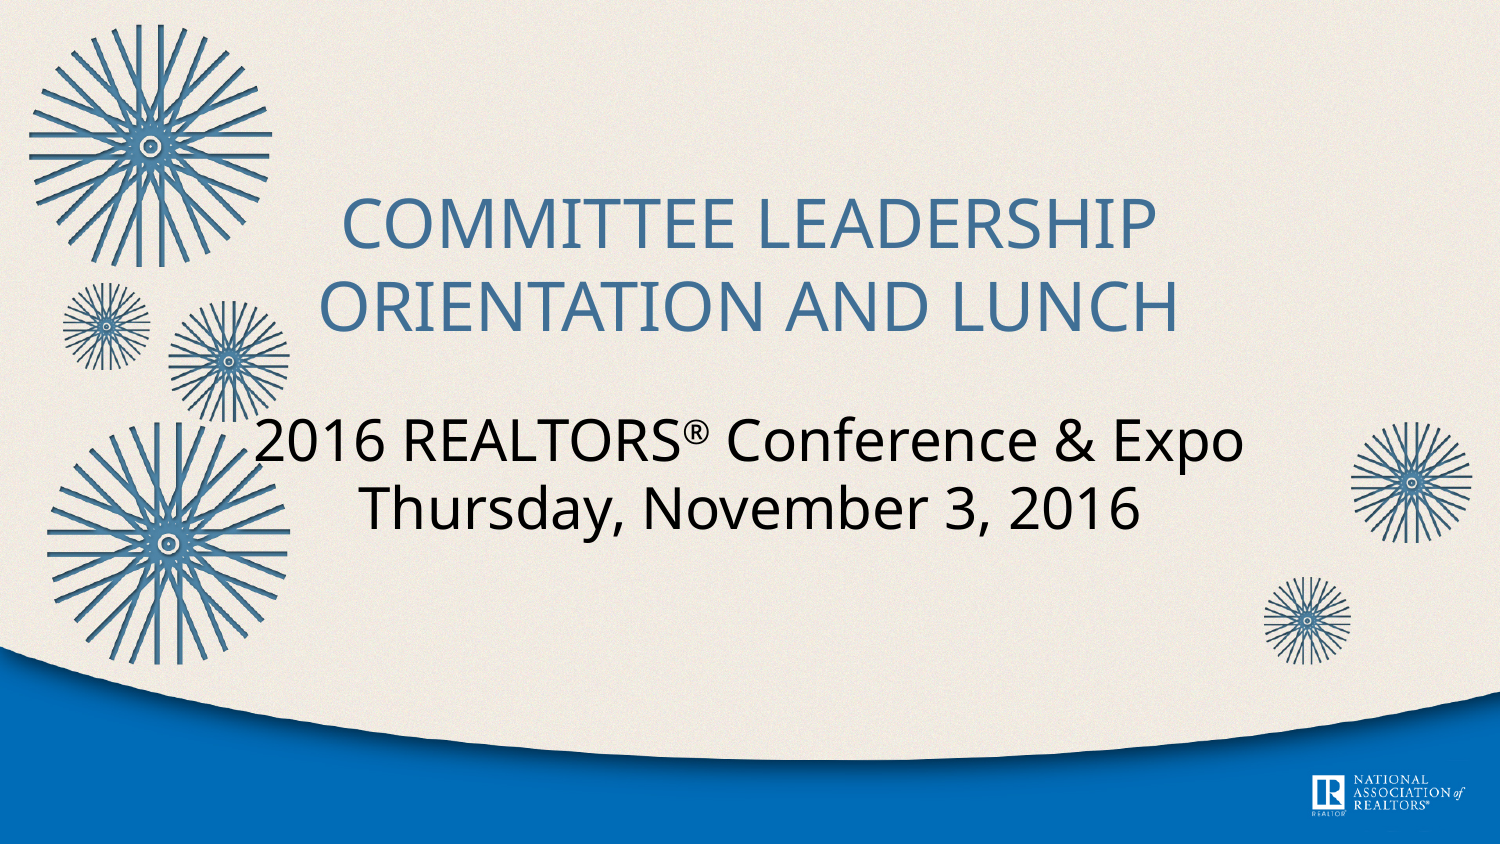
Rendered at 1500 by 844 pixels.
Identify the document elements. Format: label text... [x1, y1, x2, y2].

title COMMITTEE LEADERSHIP ORIENTATION AND LUNCH [112, 171, 1388, 353]
picture [0, 0, 1500, 844]
subtitle 2016 REALTORS® Conference & Expo Thursday, November 3, 2016 [187, 409, 1313, 625]
